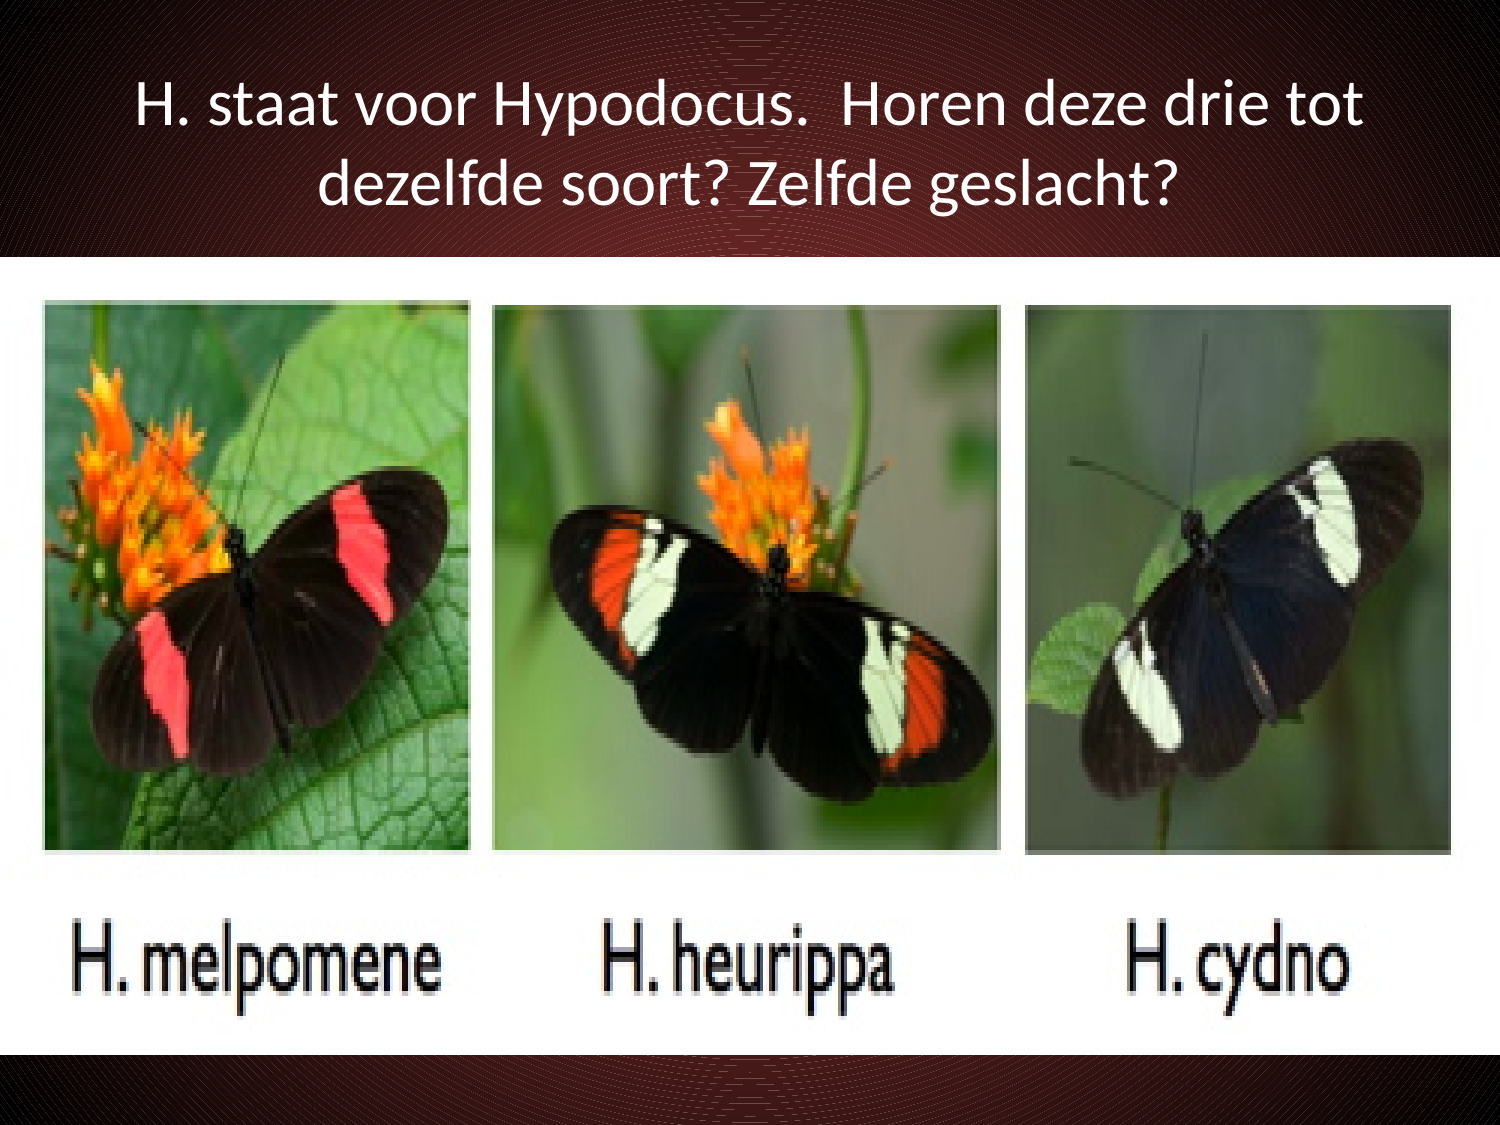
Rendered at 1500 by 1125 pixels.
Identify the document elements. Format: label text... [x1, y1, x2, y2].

title H. staat voor Hypodocus. Horen deze drie tot dezelfde soort? Zelfde geslacht? [0, 45, 1500, 233]
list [0, 257, 1500, 1055]
